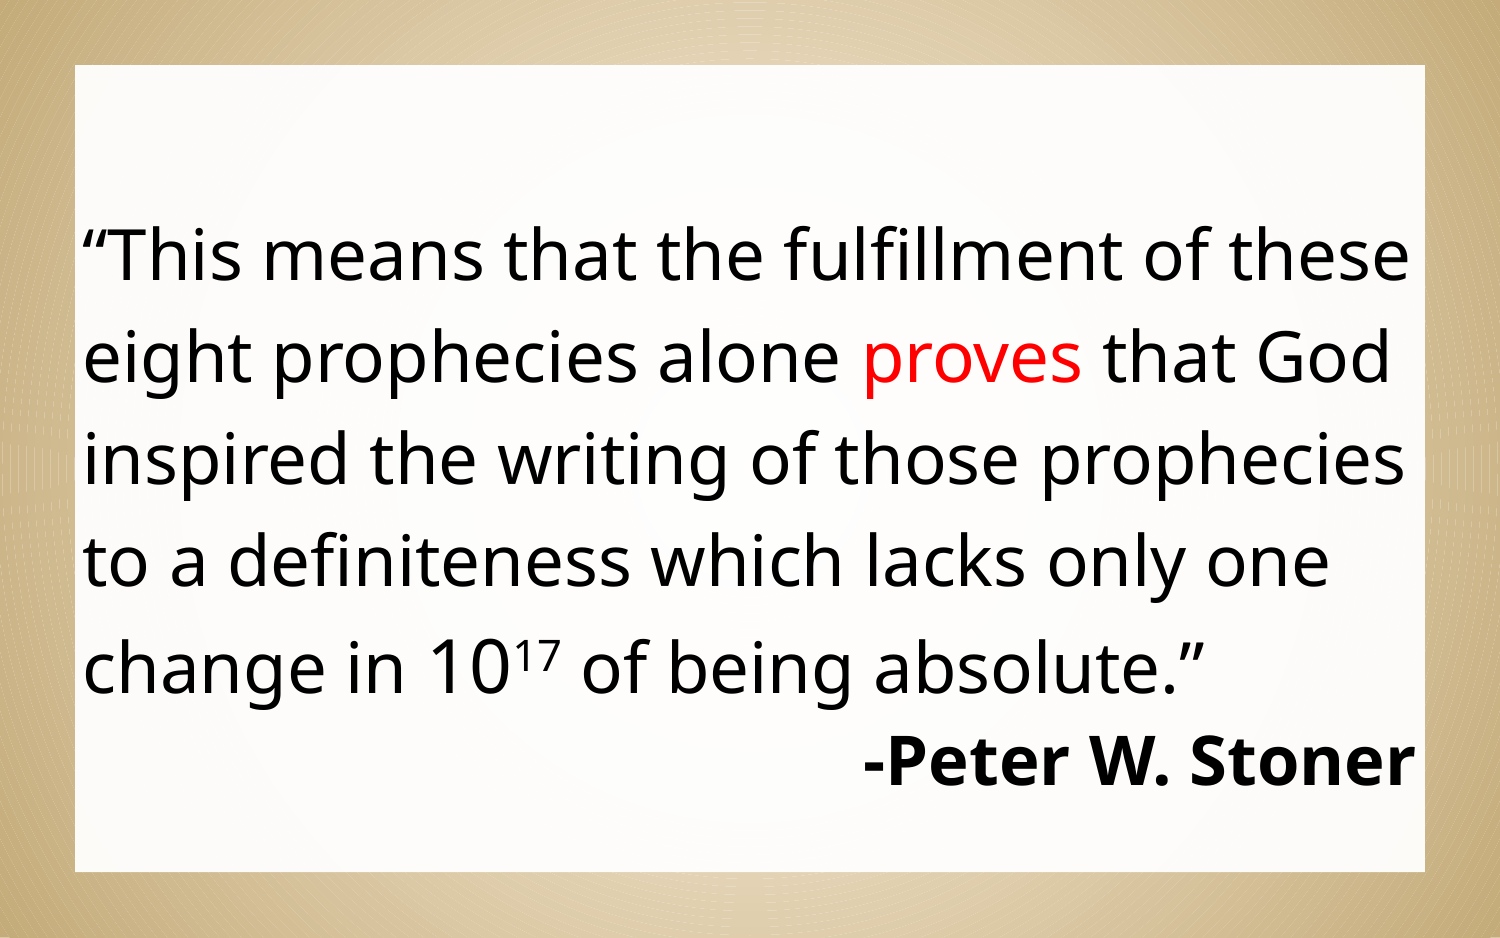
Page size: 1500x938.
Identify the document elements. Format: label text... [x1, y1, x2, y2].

list “This means that the fulfillment of these eight prophecies alone proves that God inspired the writing of those prophecies to a definiteness which lacks only one change in 1017 of being absolute.” -Peter W. Stoner [75, 65, 1425, 873]
